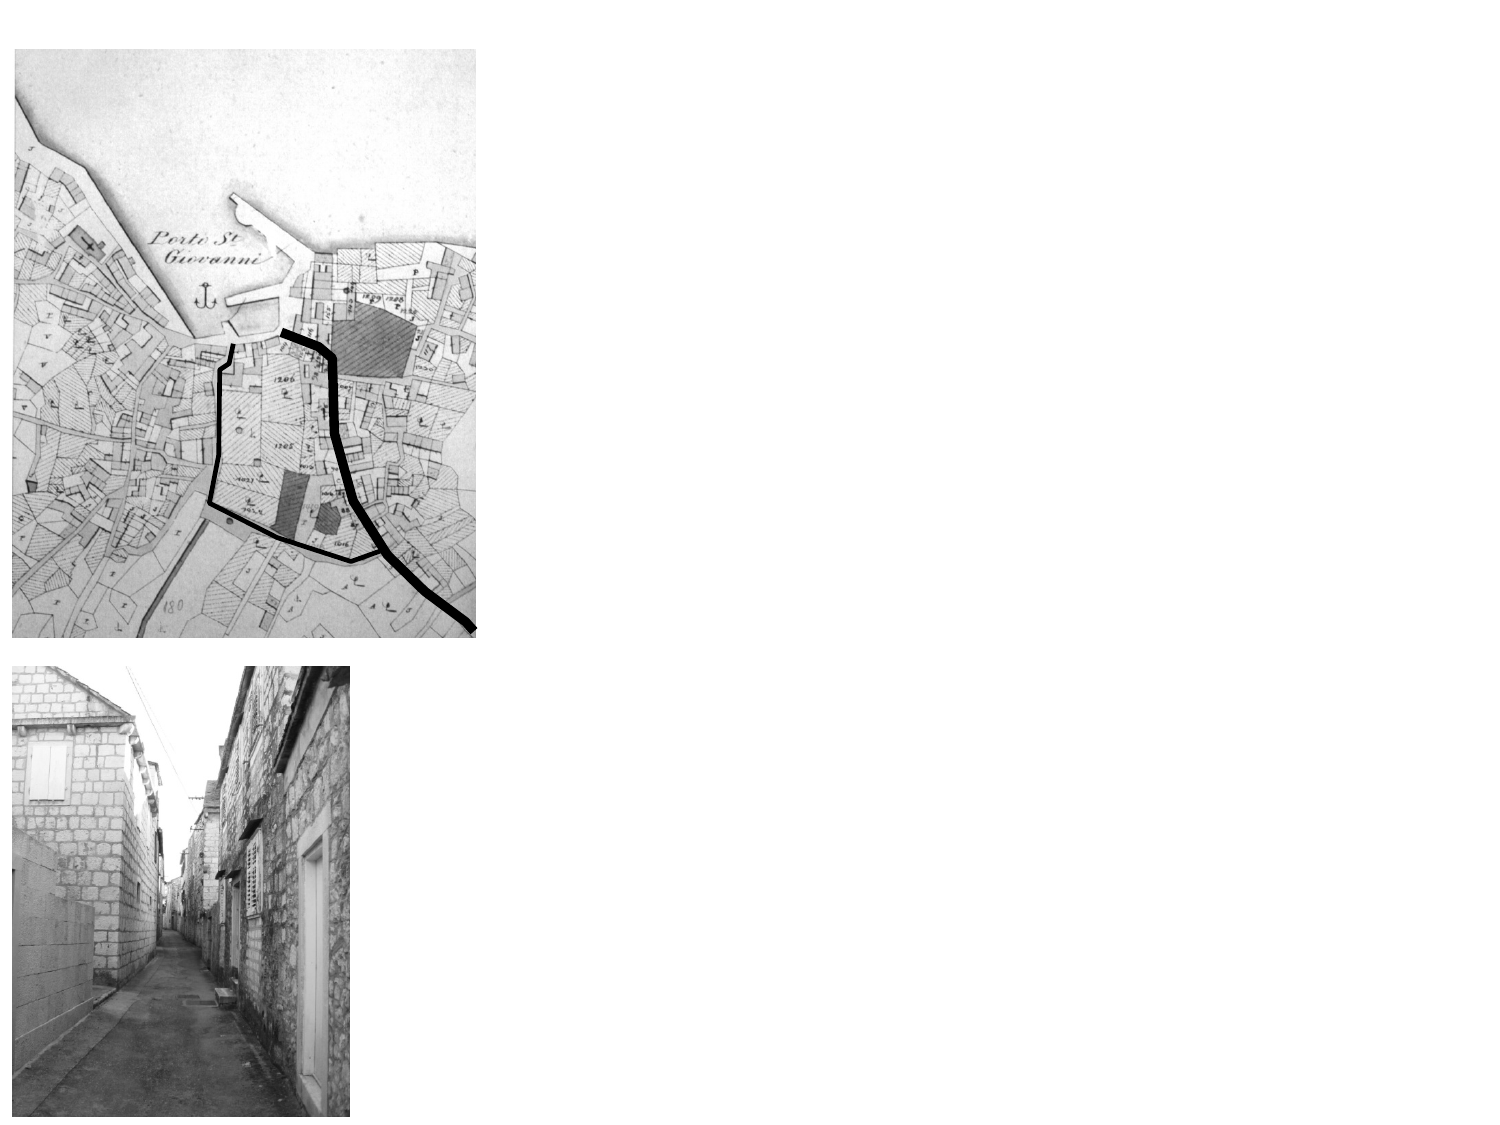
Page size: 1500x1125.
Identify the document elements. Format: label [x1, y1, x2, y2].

picture [12, 49, 476, 638]
picture [12, 666, 351, 1117]
